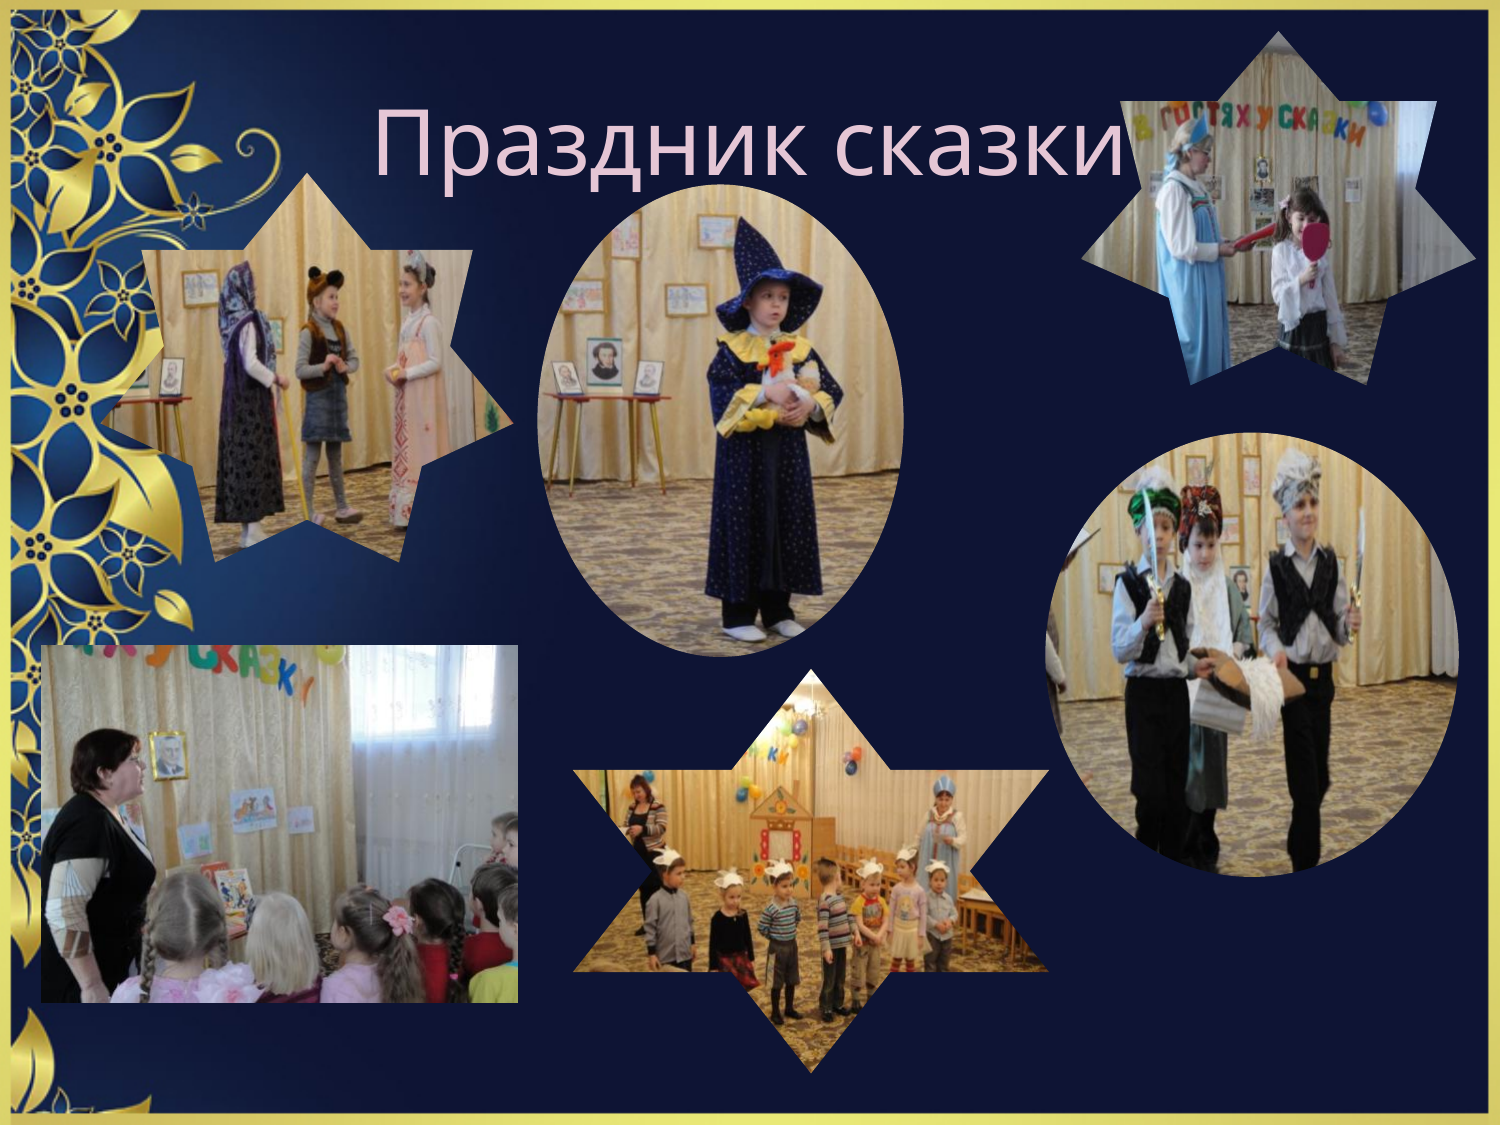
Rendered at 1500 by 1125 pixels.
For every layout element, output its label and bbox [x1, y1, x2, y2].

list [1080, 30, 1477, 386]
picture [0, 0, 1500, 1125]
